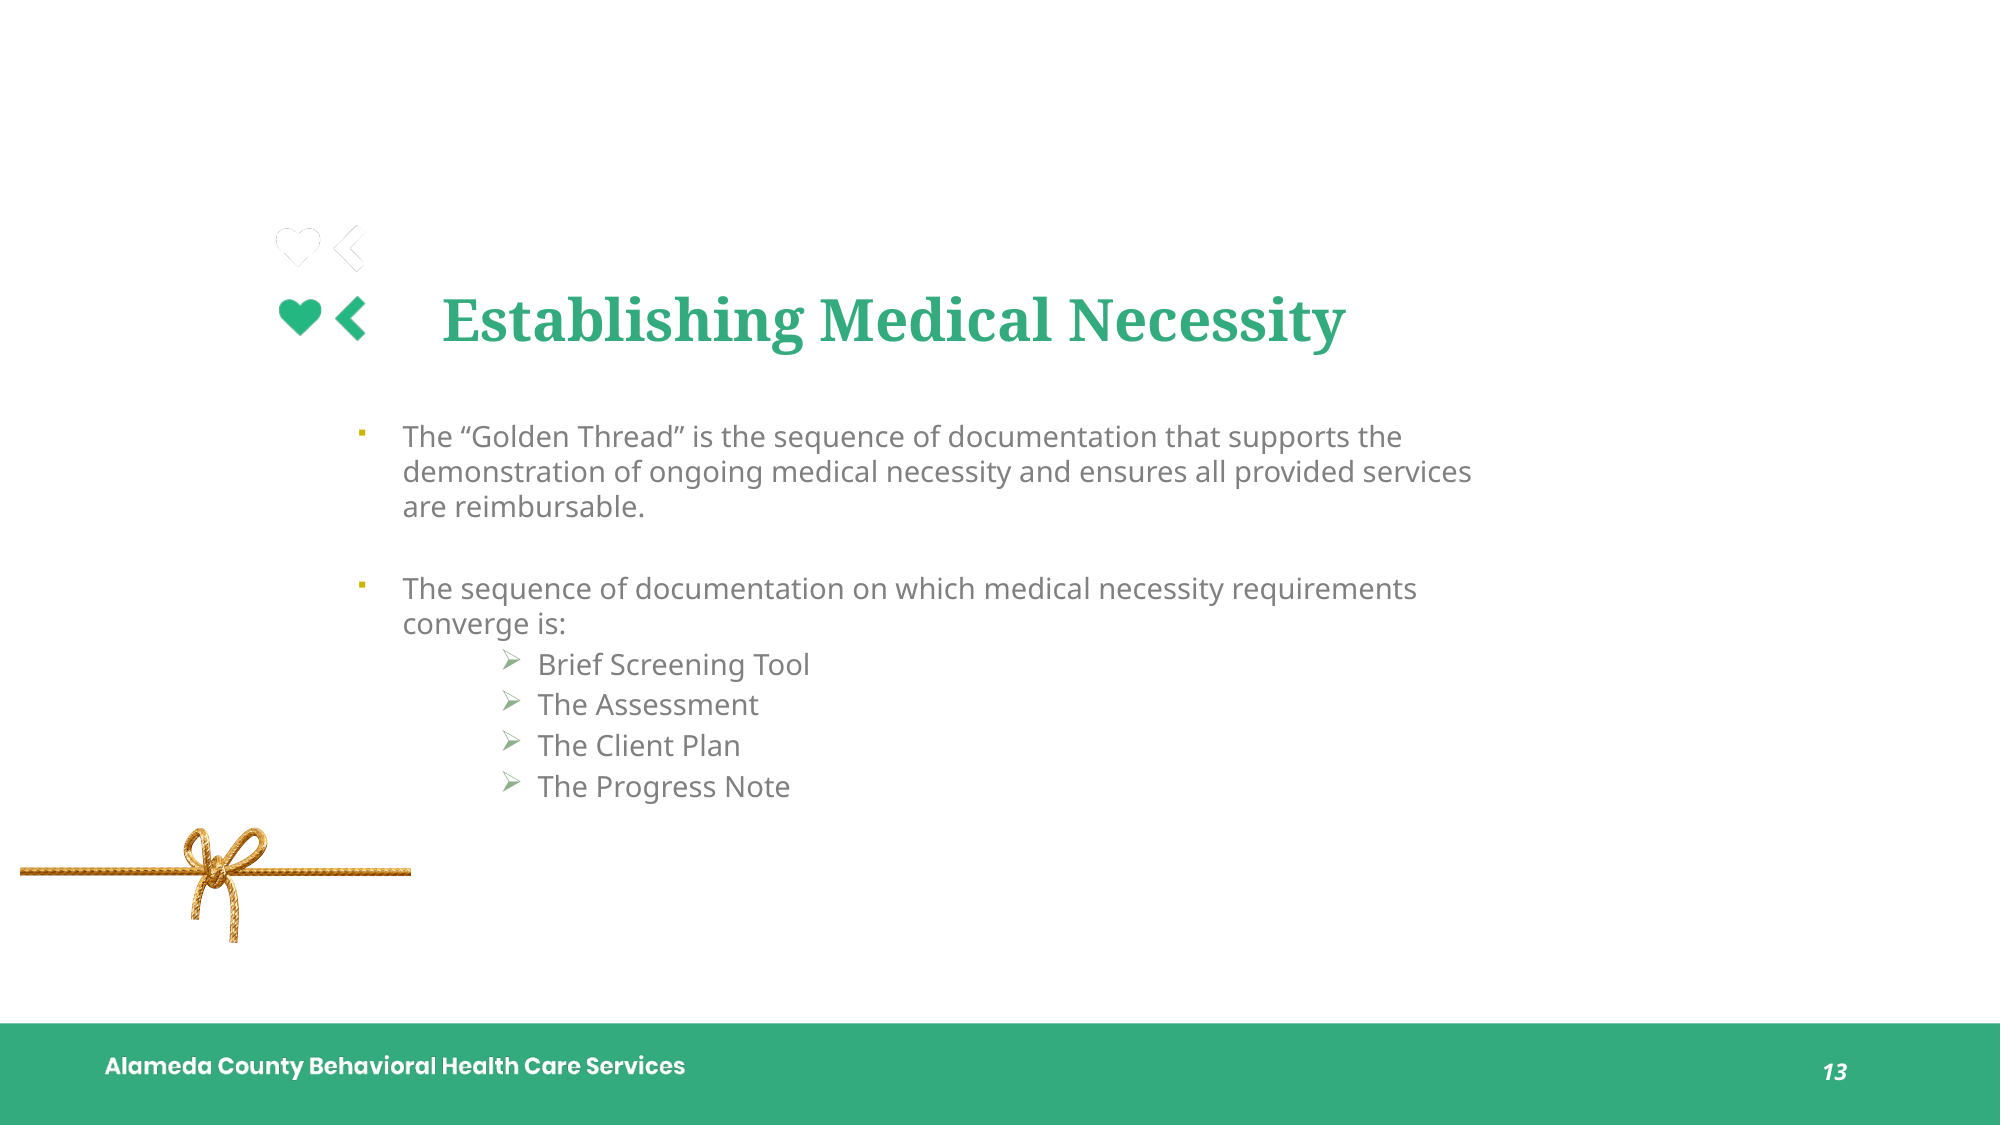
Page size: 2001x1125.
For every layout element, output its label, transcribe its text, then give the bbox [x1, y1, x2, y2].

picture [99, 1046, 724, 1089]
slide_number 13 [1412, 1042, 1863, 1103]
title Establishing Medical Necessity [427, 282, 1627, 362]
picture [256, 214, 391, 356]
picture [20, 825, 411, 946]
subtitle The “Golden Thread” is the sequence of documentation that supports the demonstration of ongoing medical necessity and ensures all provided services are reimbursable. The sequence of documentation on which medical necessity requirements converge is: Brief Screening Tool The Assessment The Client Plan The Progress Note [294, 370, 1494, 868]
